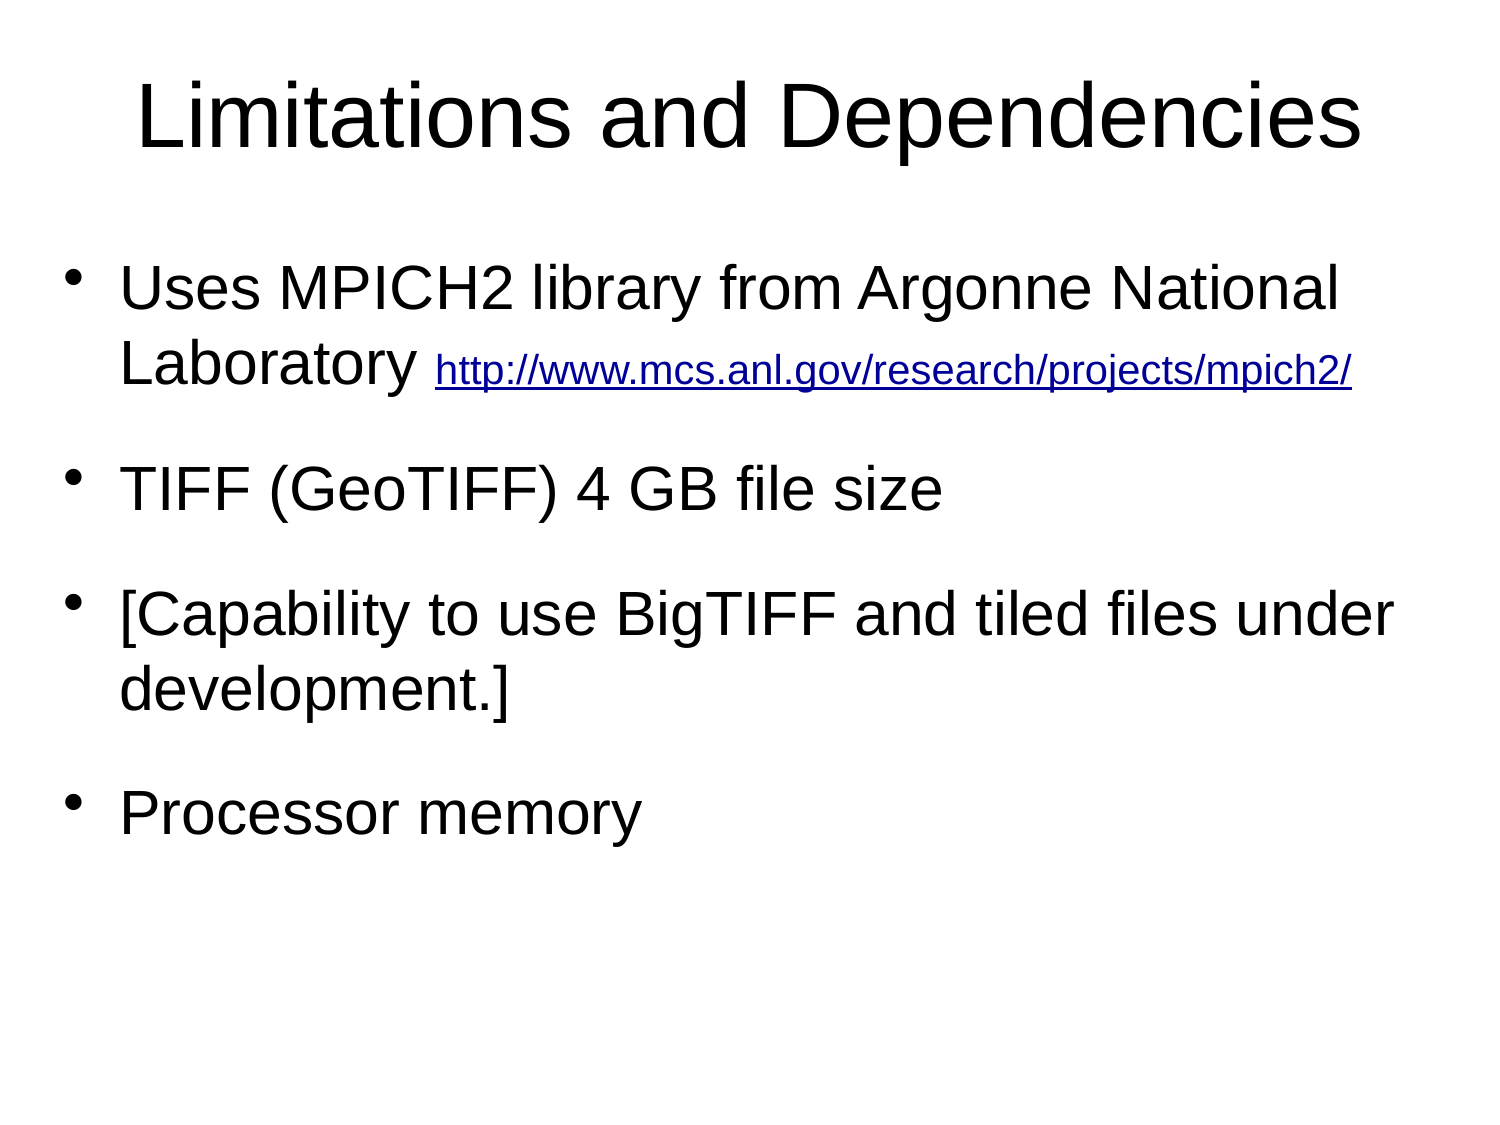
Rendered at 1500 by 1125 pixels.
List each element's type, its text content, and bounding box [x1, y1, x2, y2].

list Uses MPICH2 library from Argonne National Laboratory http://www.mcs.anl.gov/research/projects/mpich2/ TIFF (GeoTIFF) 4 GB file size [Capability to use BigTIFF and tiled files under development.] Processor memory [48, 240, 1452, 1064]
title Limitations and Dependencies [75, 45, 1425, 176]
